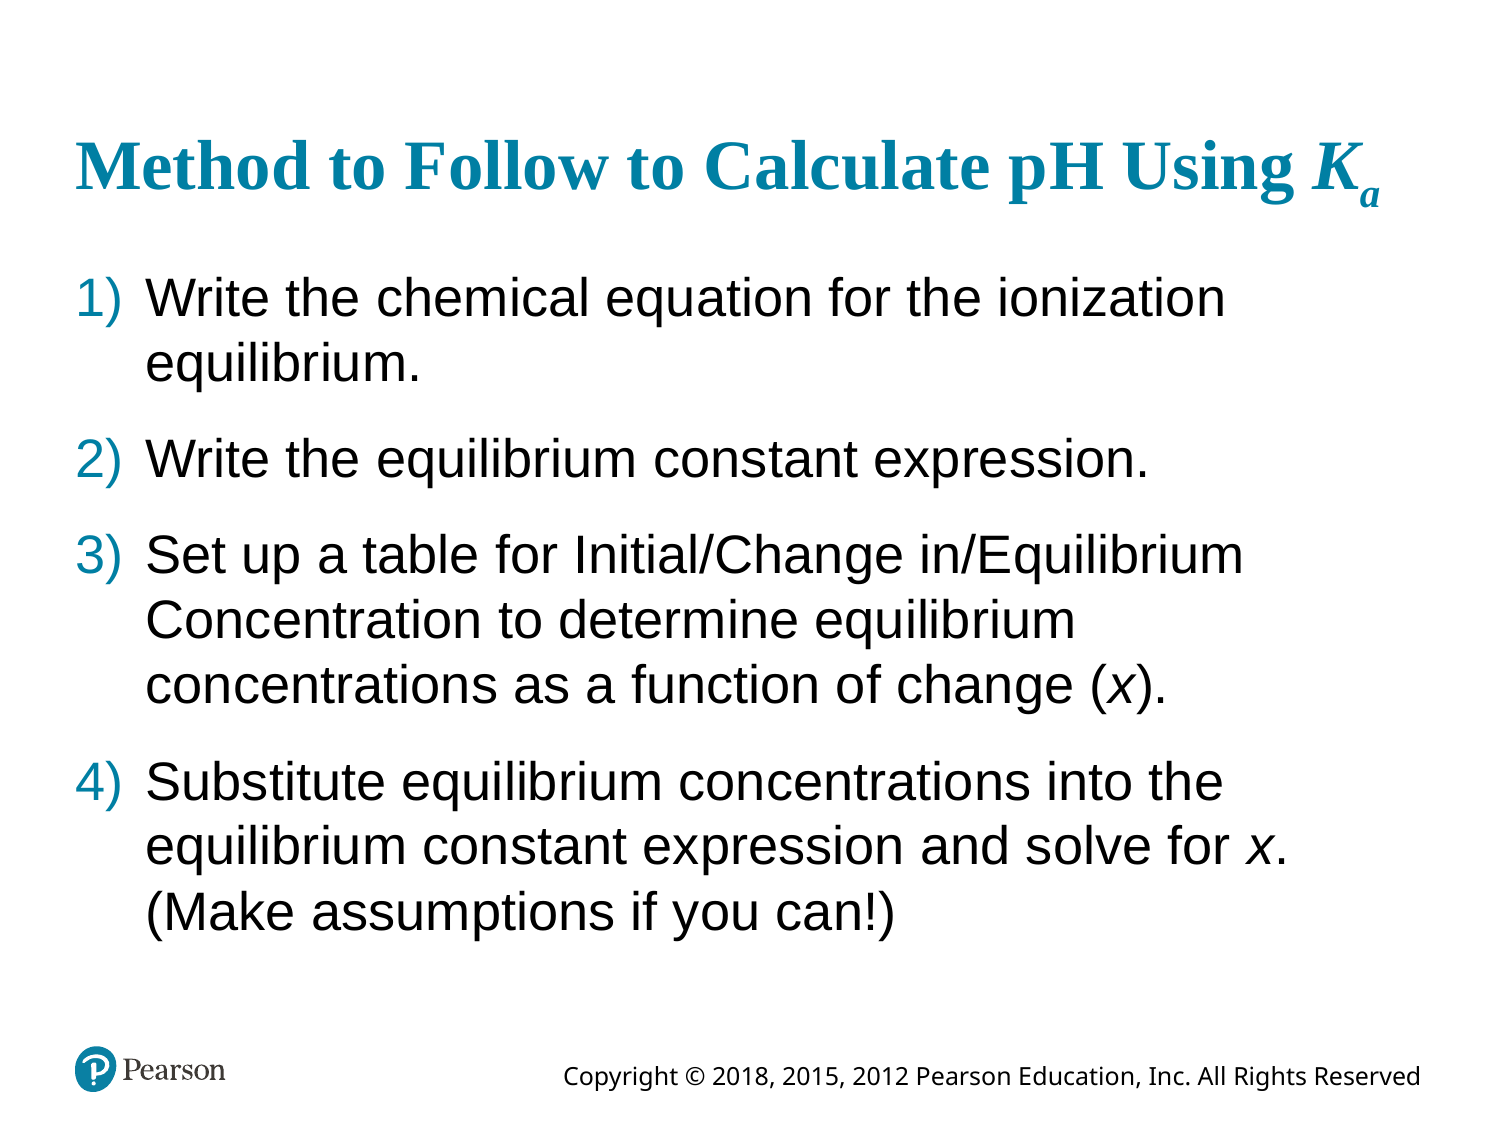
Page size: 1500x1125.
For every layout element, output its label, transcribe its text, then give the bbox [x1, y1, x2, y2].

title Method to Follow to Calculate p H Using Ka [75, 35, 1425, 216]
list Write the chemical equation for the ionization equilibrium. Write the equilibrium constant expression. Set up a table for Initial/Change in/Equilibrium Concentration to determine equilibrium concentrations as a function of change (x). Substitute equilibrium concentrations into the equilibrium constant expression and solve for x. (Make assumptions if you can!) [75, 262, 1425, 1005]
